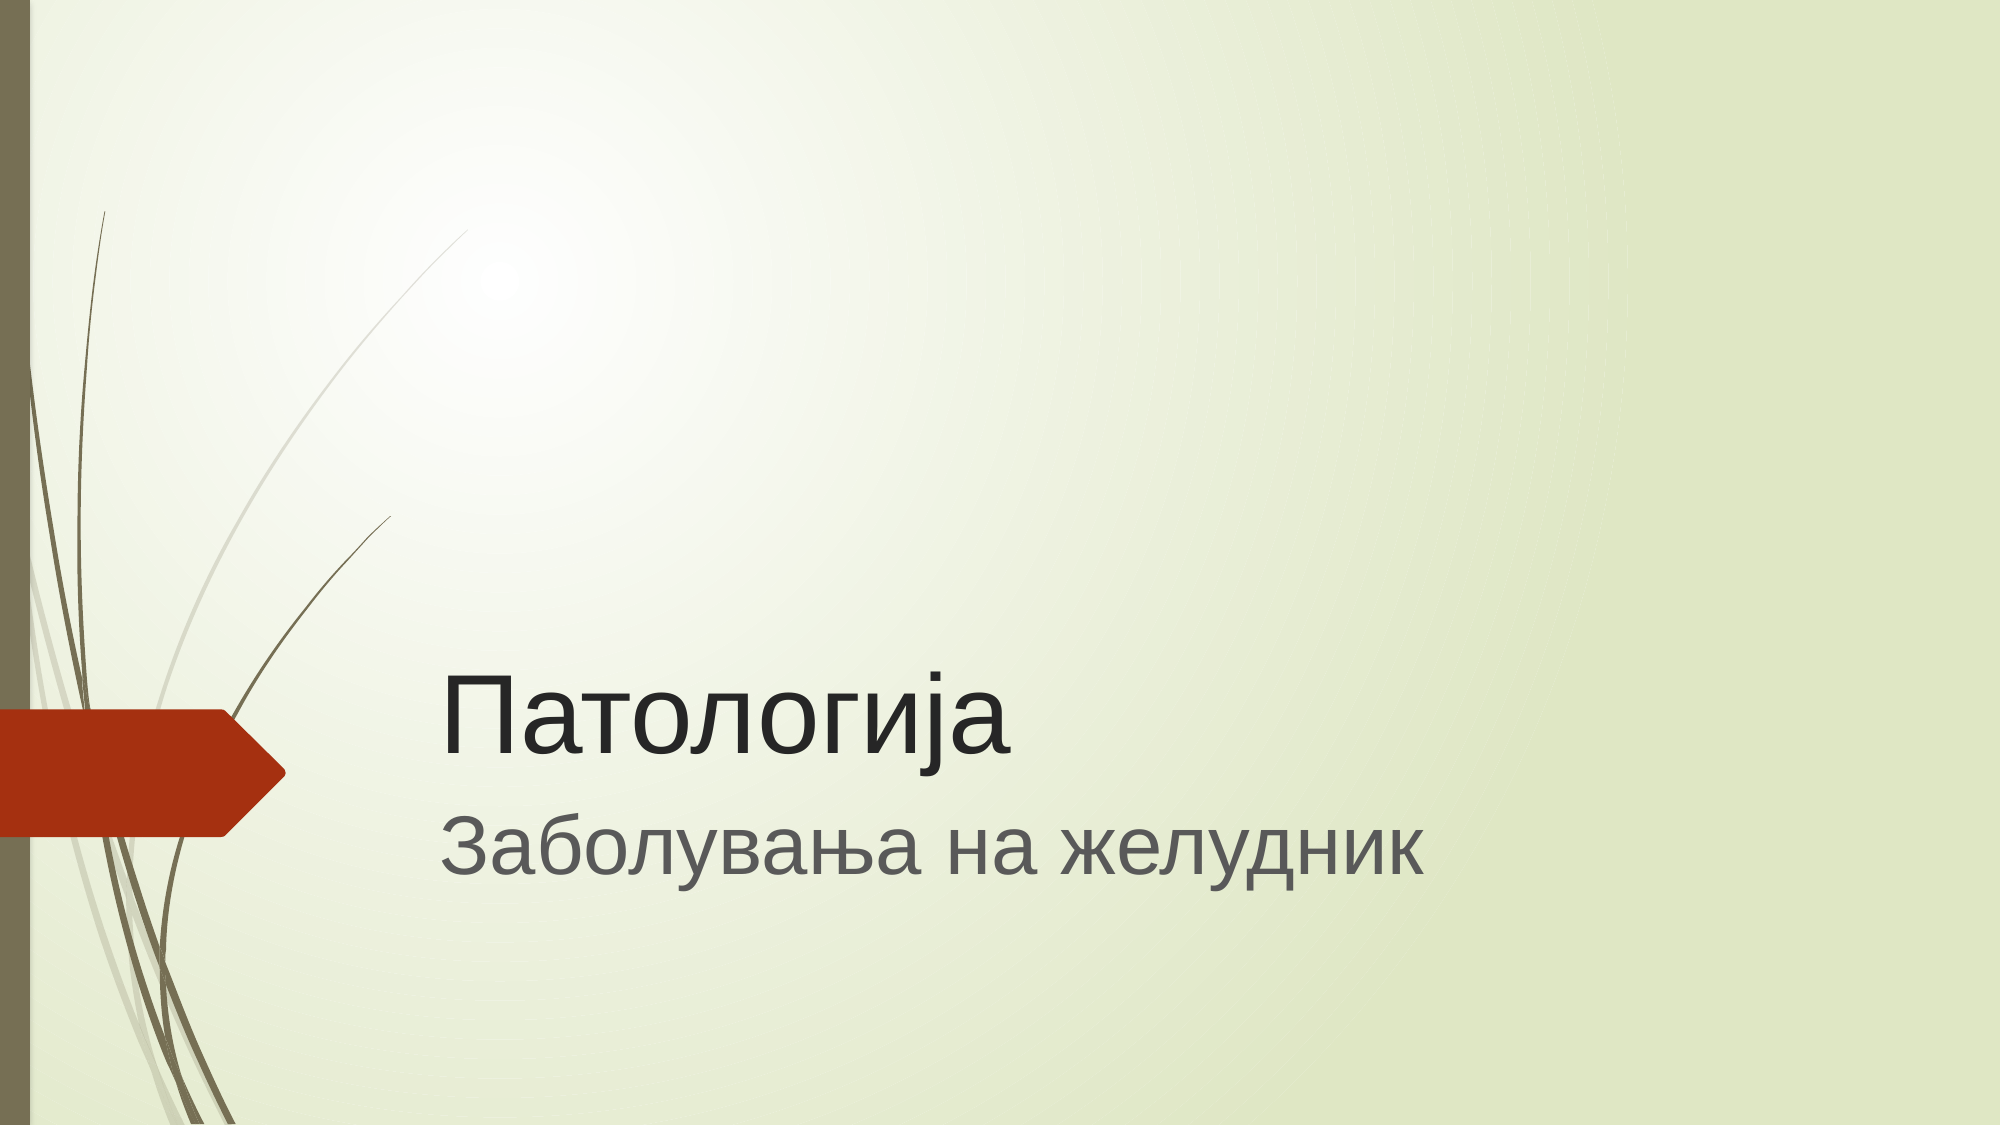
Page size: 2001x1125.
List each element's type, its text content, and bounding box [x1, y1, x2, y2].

subtitle Заболувања на желудник [424, 783, 1888, 969]
title Патологија [424, 412, 1888, 783]
